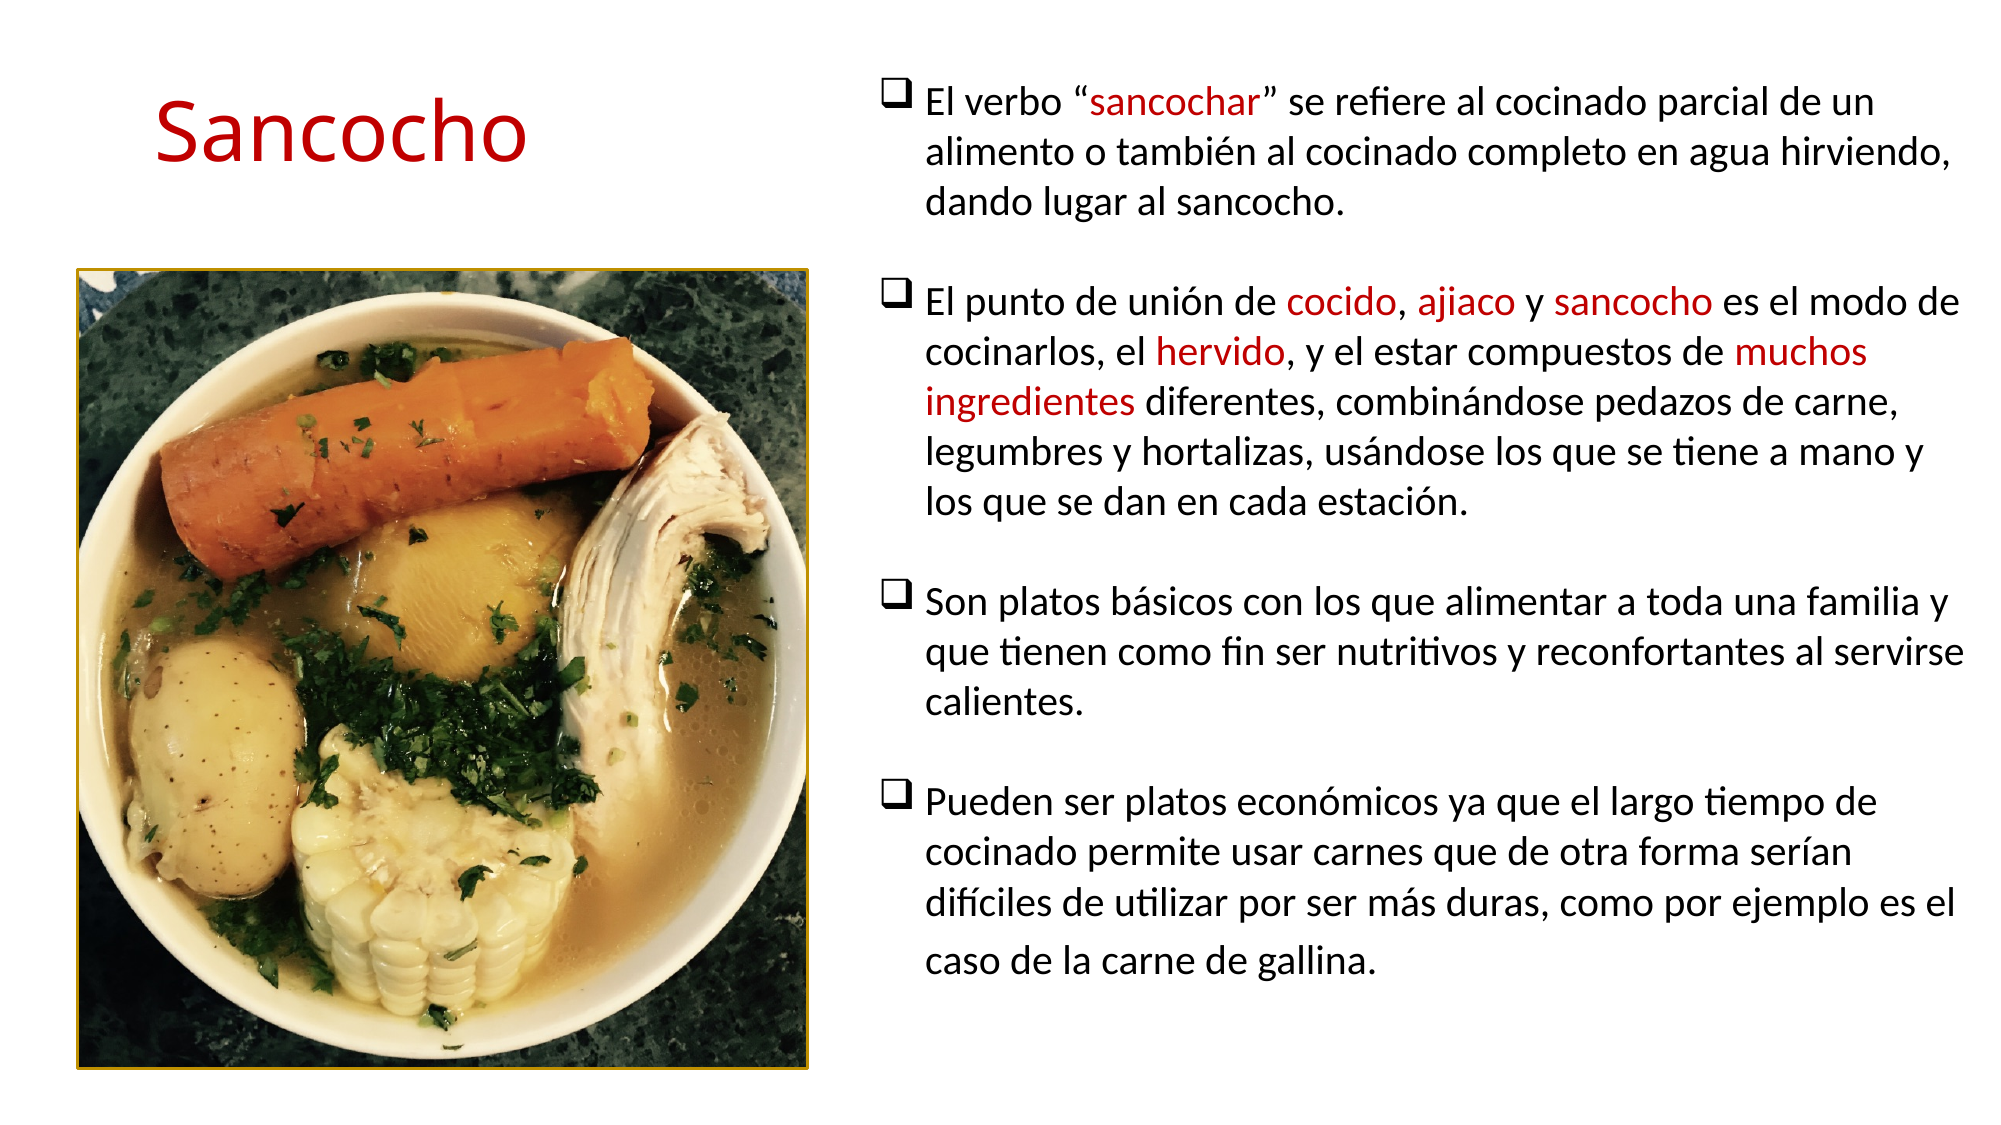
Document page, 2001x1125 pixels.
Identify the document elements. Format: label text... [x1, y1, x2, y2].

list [78, 270, 806, 1067]
title Sancocho [139, 50, 718, 219]
text_box El verbo “sancochar” se refiere al cocinado parcial de un alimento o también al cocinado completo en agua hirviendo, dando lugar al sancocho. El punto de unión de cocido, ajiaco y sancocho es el modo de cocinarlos, el hervido, y el estar compuestos de muchos ingredientes diferentes, combinándose pedazos de carne, legumbres y hortalizas, usándose los que se tiene a mano y los que se dan en cada estación. Son platos básicos con los que alimentar a toda una familia y que tienen como fin ser nutritivos y reconfortantes al servirse calientes. Pueden ser platos económicos ya que el largo tiempo de cocinado permite usar carnes que de otra forma serían difíciles de utilizar por ser más duras, como por ejemplo es el caso de la carne de gallina. [863, 66, 1987, 1037]
